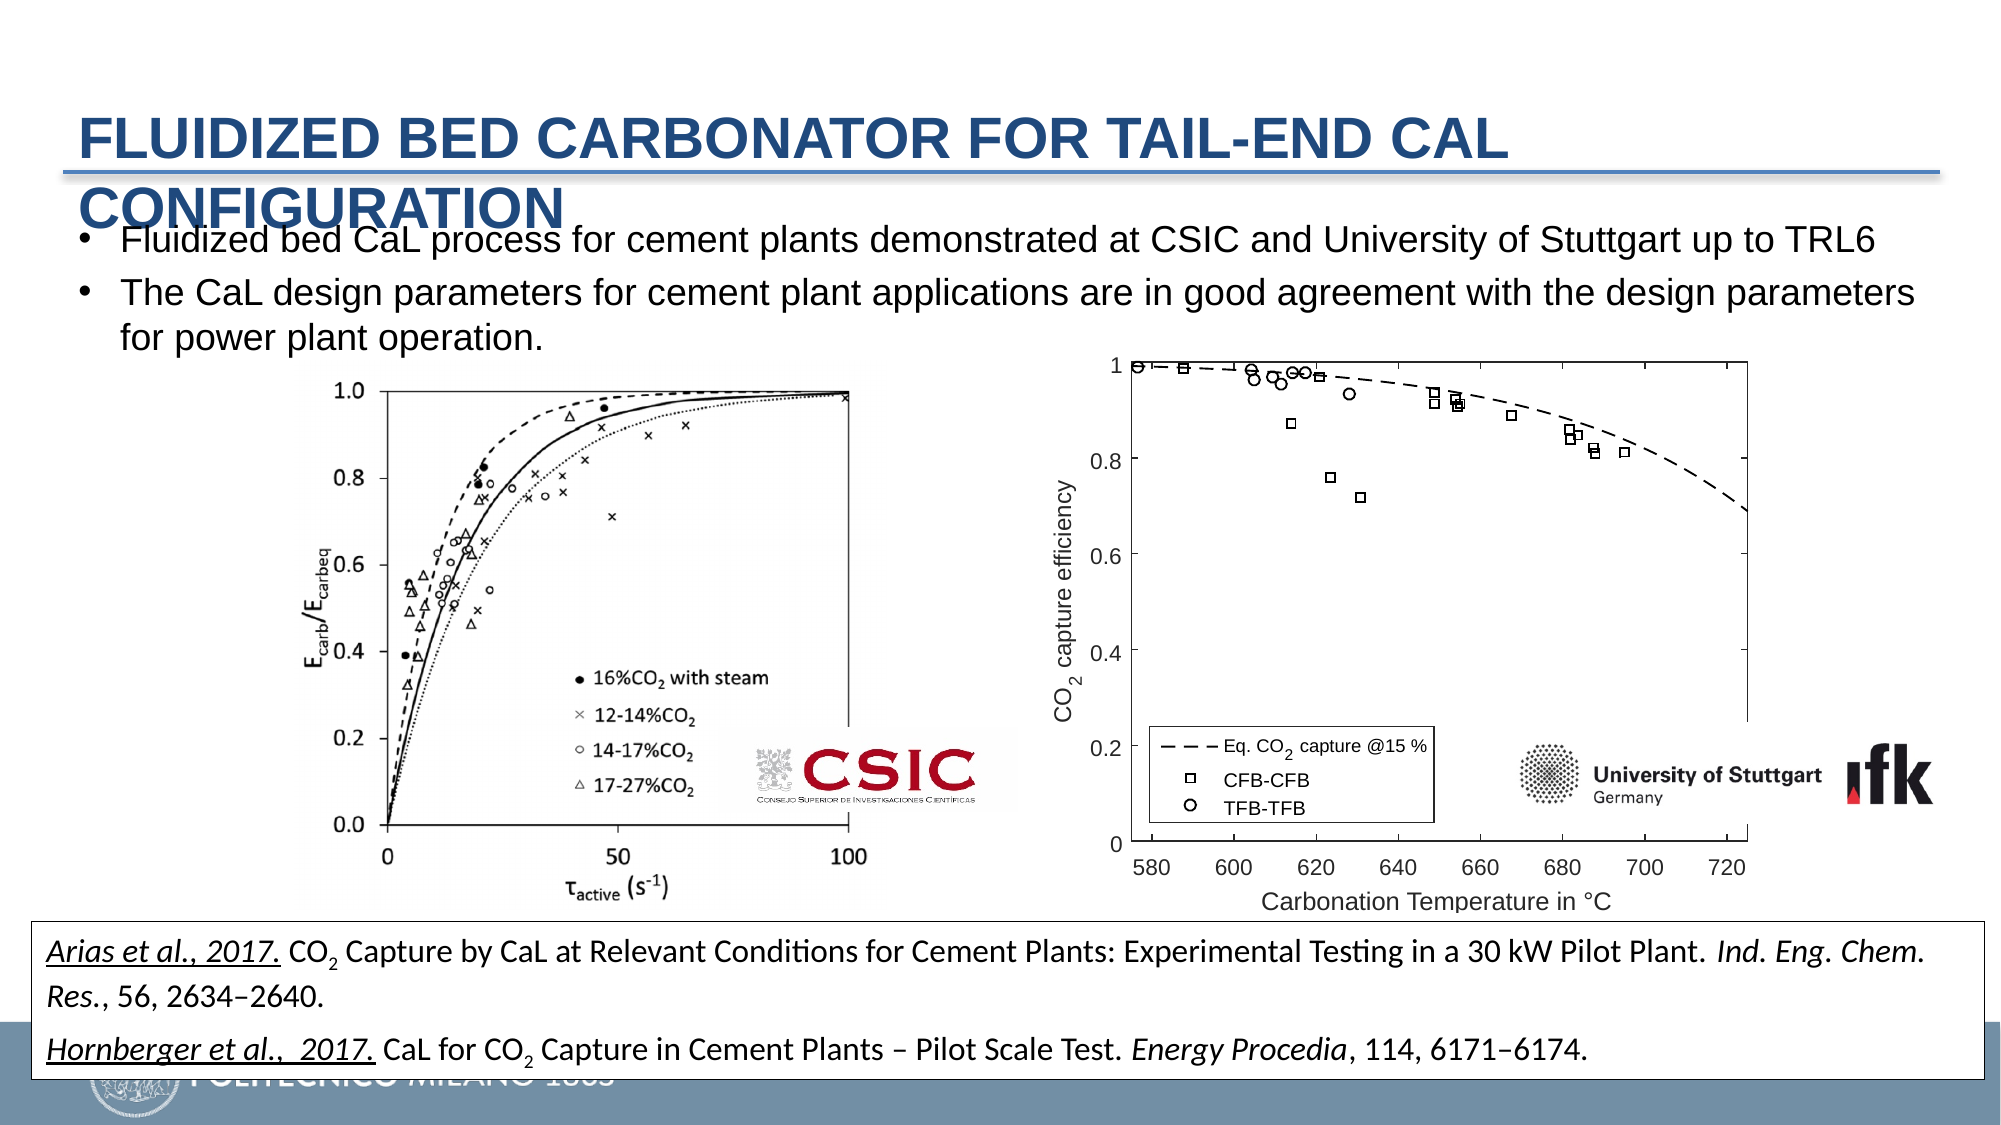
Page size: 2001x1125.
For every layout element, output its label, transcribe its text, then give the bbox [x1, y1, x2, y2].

list Fluidized bed CaL process for cement plants demonstrated at CSIC and University of Stuttgart up to TRL6 The CaL design parameters for cement plant applications are in good agreement with the design parameters for power plant operation. [63, 207, 1940, 921]
picture [294, 360, 1018, 910]
picture [1027, 317, 1941, 913]
title Fluidized bed carbonator for Tail-end CaL configuration [63, 22, 1940, 161]
picture [83, 1080, 622, 1122]
text_box Arias et al., 2017. CO2 Capture by CaL at Relevant Conditions for Cement Plants: Experimental Testing in a 30 kW Pilot Plant. Ind. Eng. Chem. Res., 56, 2634–2640. Hornberger et al., 2017. CaL for CO2 Capture in Cement Plants – Pilot Scale Test. Energy Procedia, 114, 6171–6174. [31, 921, 1985, 1080]
